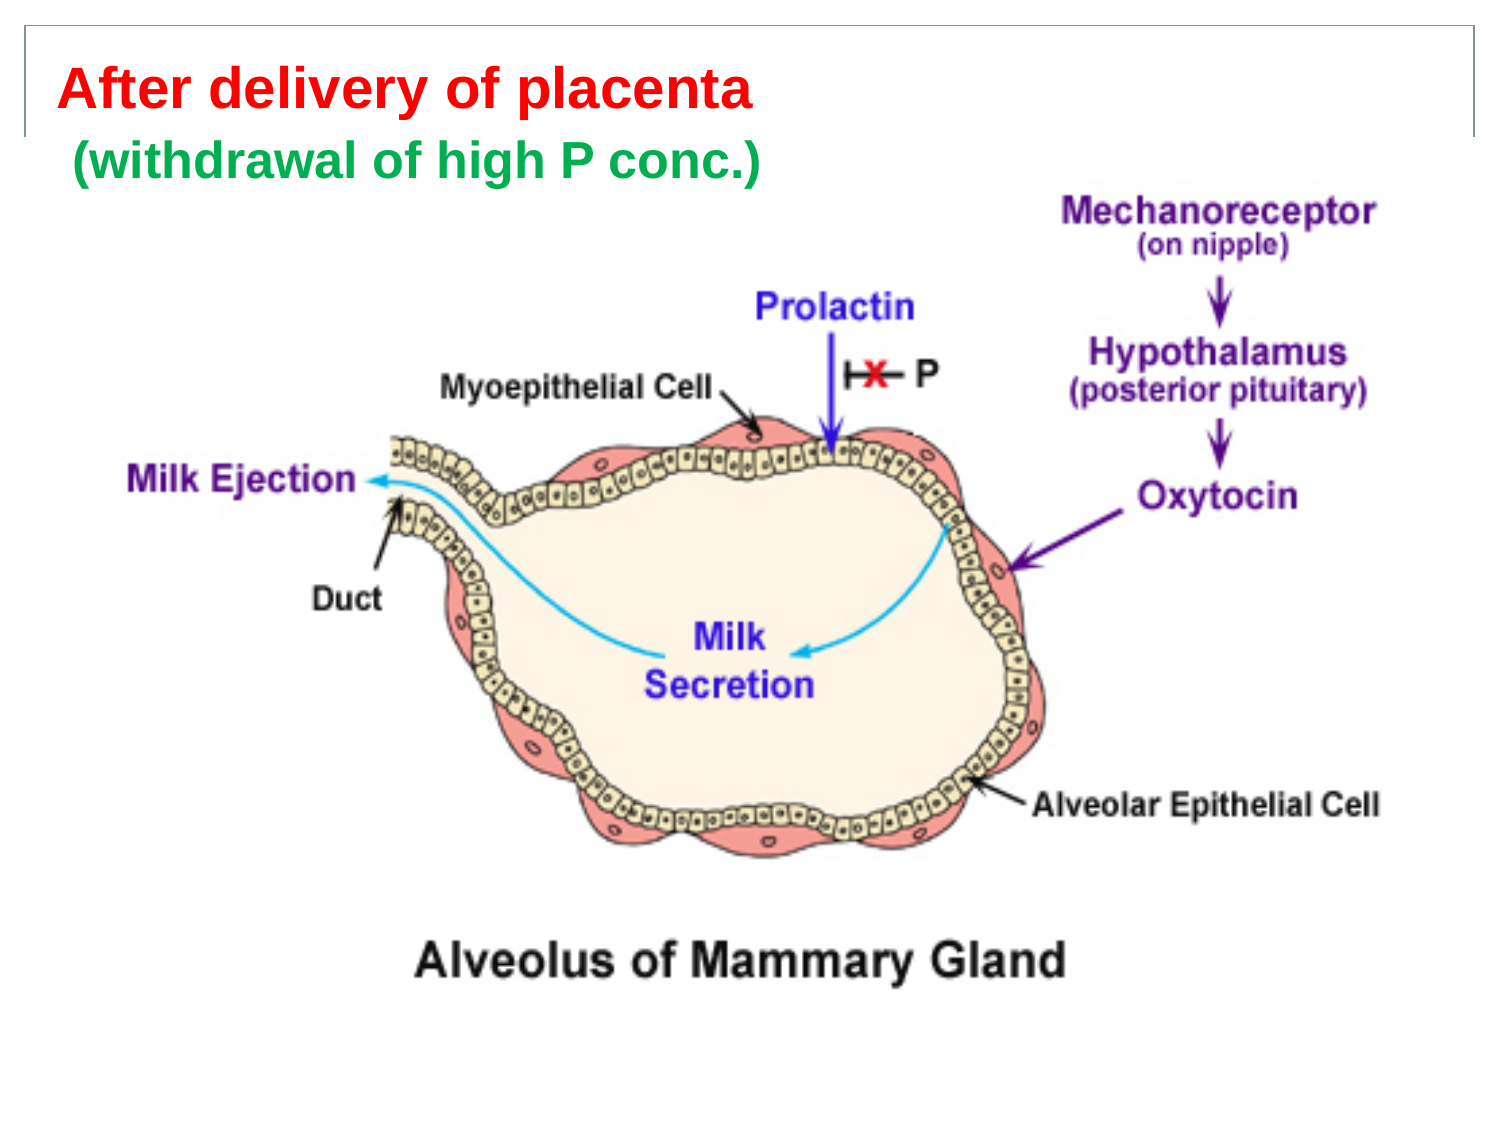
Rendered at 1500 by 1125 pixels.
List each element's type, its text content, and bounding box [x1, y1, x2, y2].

text_box After delivery of placenta (withdrawal of high P conc.) [41, 42, 845, 135]
picture [5, 136, 1489, 1125]
